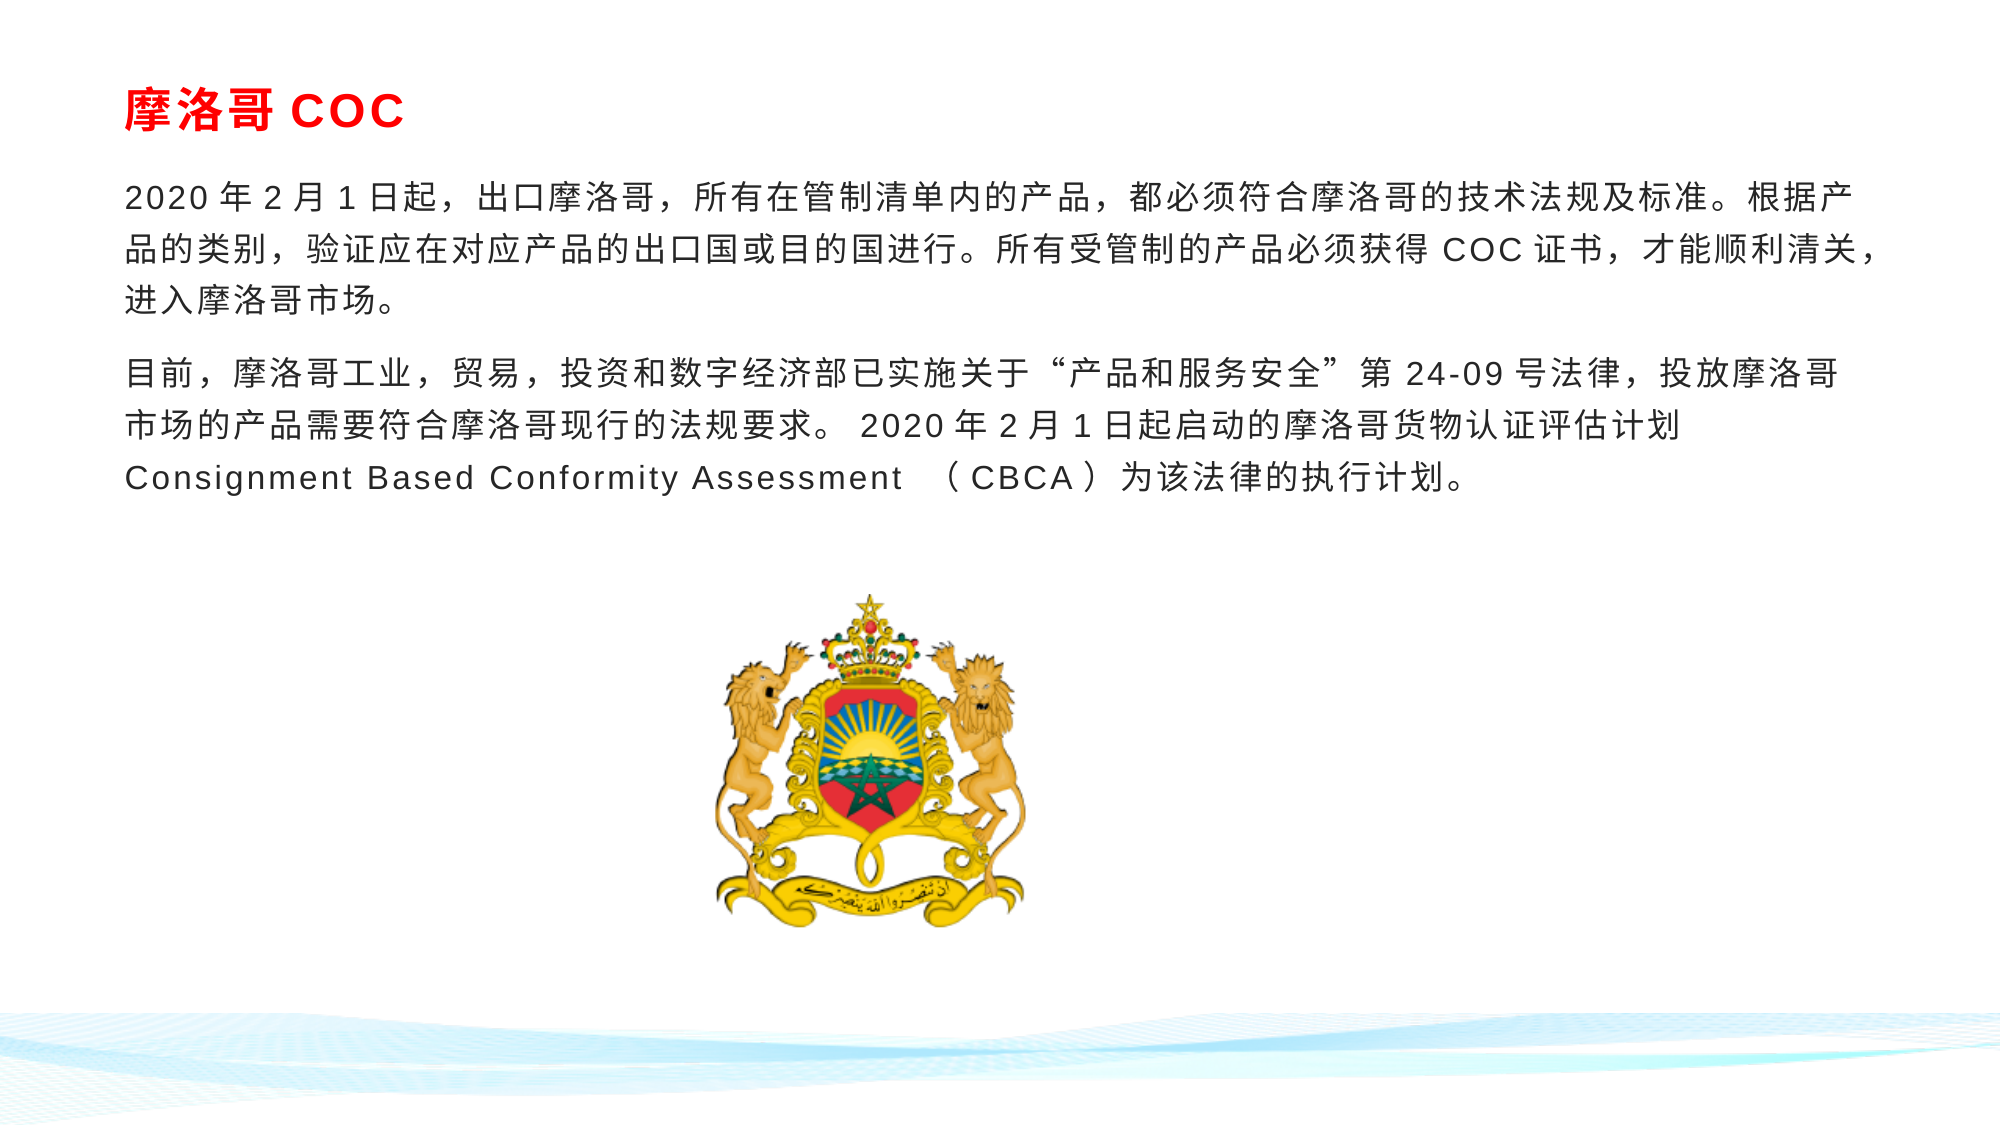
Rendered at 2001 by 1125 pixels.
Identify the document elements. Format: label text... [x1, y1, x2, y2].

picture [714, 594, 1032, 940]
title 摩洛哥COC [109, 72, 1891, 146]
list 2020年2月1日起，出口摩洛哥，所有在管制清单内的产品，都必须符合摩洛哥的技术法规及标准。根据产品的类别，验证应在对应产品的出口国或目的国进行。所有受管制的产品必须获得COC证书，才能顺利清关，进入摩洛哥市场。 目前，摩洛哥工业，贸易，投资和数字经济部已实施关于“产品和服务安全”第24-09号法律，投放摩洛哥市场的产品需要符合摩洛哥现行的法规要求。2020年2月1日起启动的摩洛哥货物认证评估计划Consignment Based Conformity Assessment （CBCA）为该法律的执行计划。 [109, 156, 1891, 1041]
picture [0, 1013, 2000, 1125]
